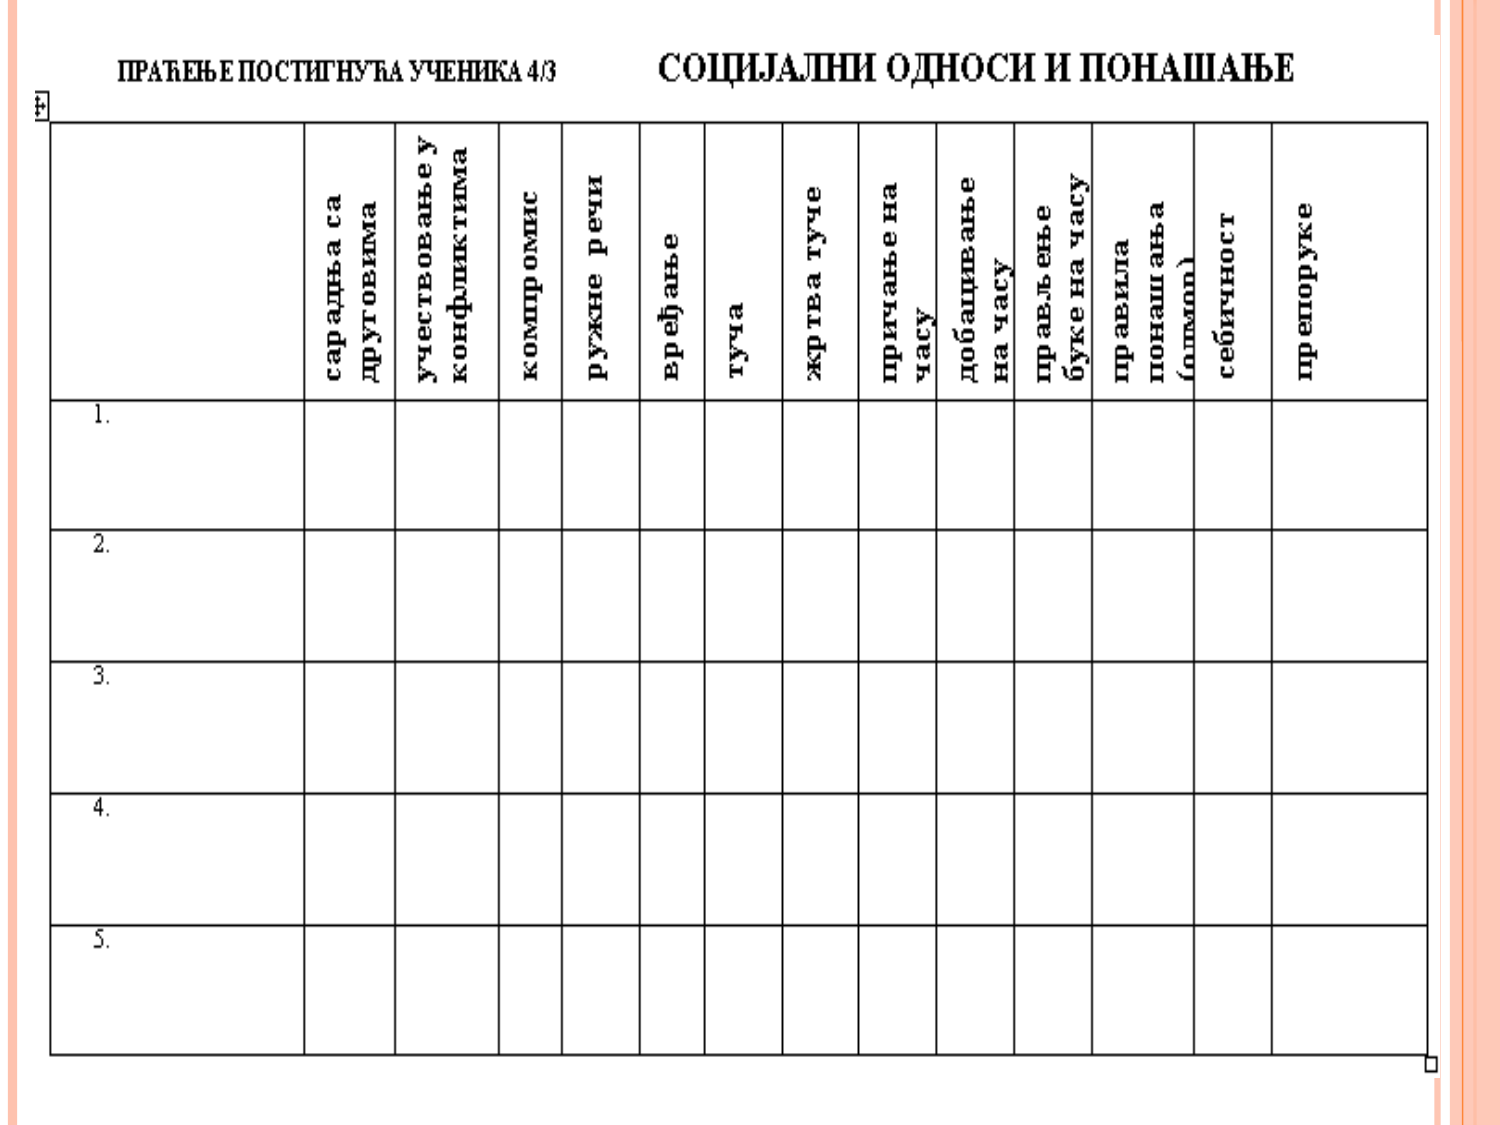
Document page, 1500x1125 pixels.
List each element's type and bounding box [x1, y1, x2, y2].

picture [34, 34, 1440, 1079]
